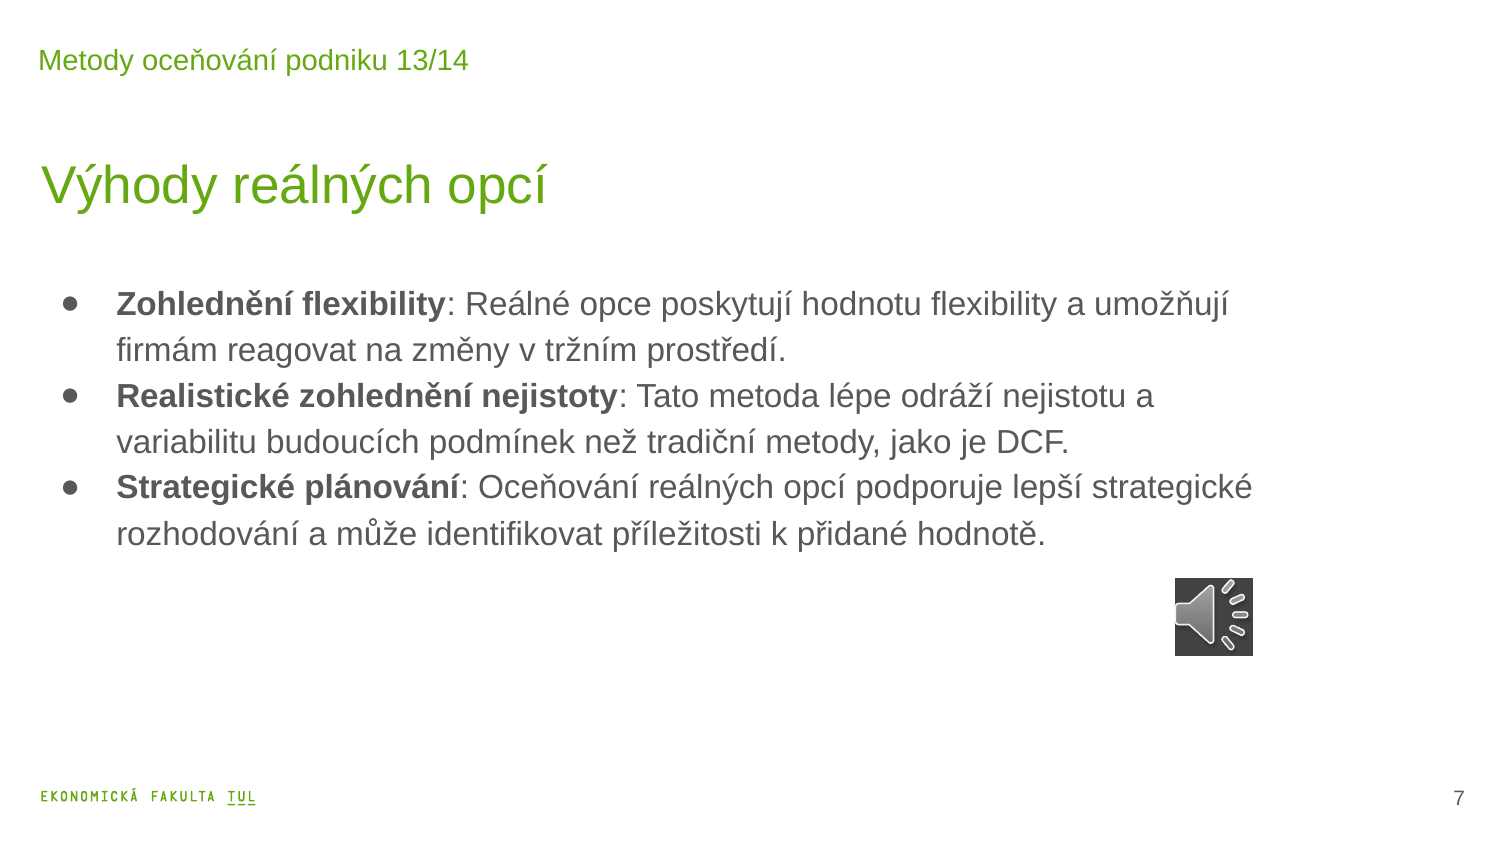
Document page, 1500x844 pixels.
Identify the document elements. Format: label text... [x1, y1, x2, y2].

slide_number 8 [1424, 770, 1481, 824]
picture [1173, 576, 1254, 658]
list Zohlednění flexibility: Reálné opce poskytují hodnotu flexibility a umožňují firmám reagovat na změny v tržním prostředí. Realistické zohlednění nejistoty: Tato metoda lépe odráží nejistotu a variabilitu budoucích podmínek než tradiční metody, jako je DCF. Strategické plánování: Oceňování reálných opcí podporuje lepší strategické rozhodování a může identifikovat příležitosti k přidané hodnotě. [40, 260, 1282, 723]
list Metody oceňování podniku 13/14 [18, 40, 1260, 101]
title Výhody reálných opcí [40, 135, 1282, 231]
